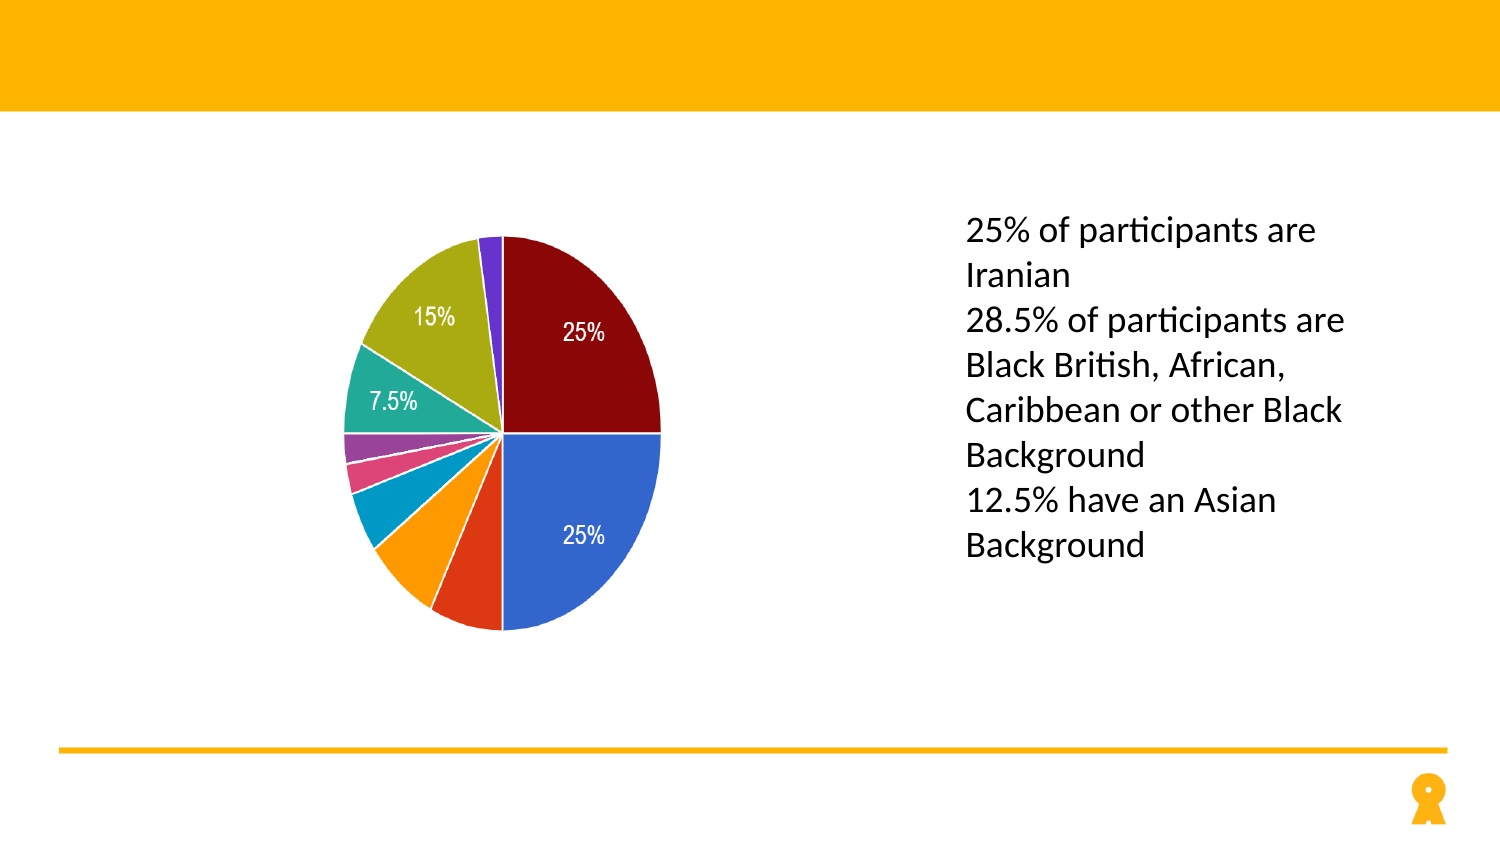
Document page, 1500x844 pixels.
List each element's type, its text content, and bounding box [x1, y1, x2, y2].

text_box 25% of participants are Iranian 28.5% of participants are Black British, African, Caribbean or other Black Background 12.5% have an Asian Background [950, 197, 1376, 573]
picture [0, 0, 1500, 844]
